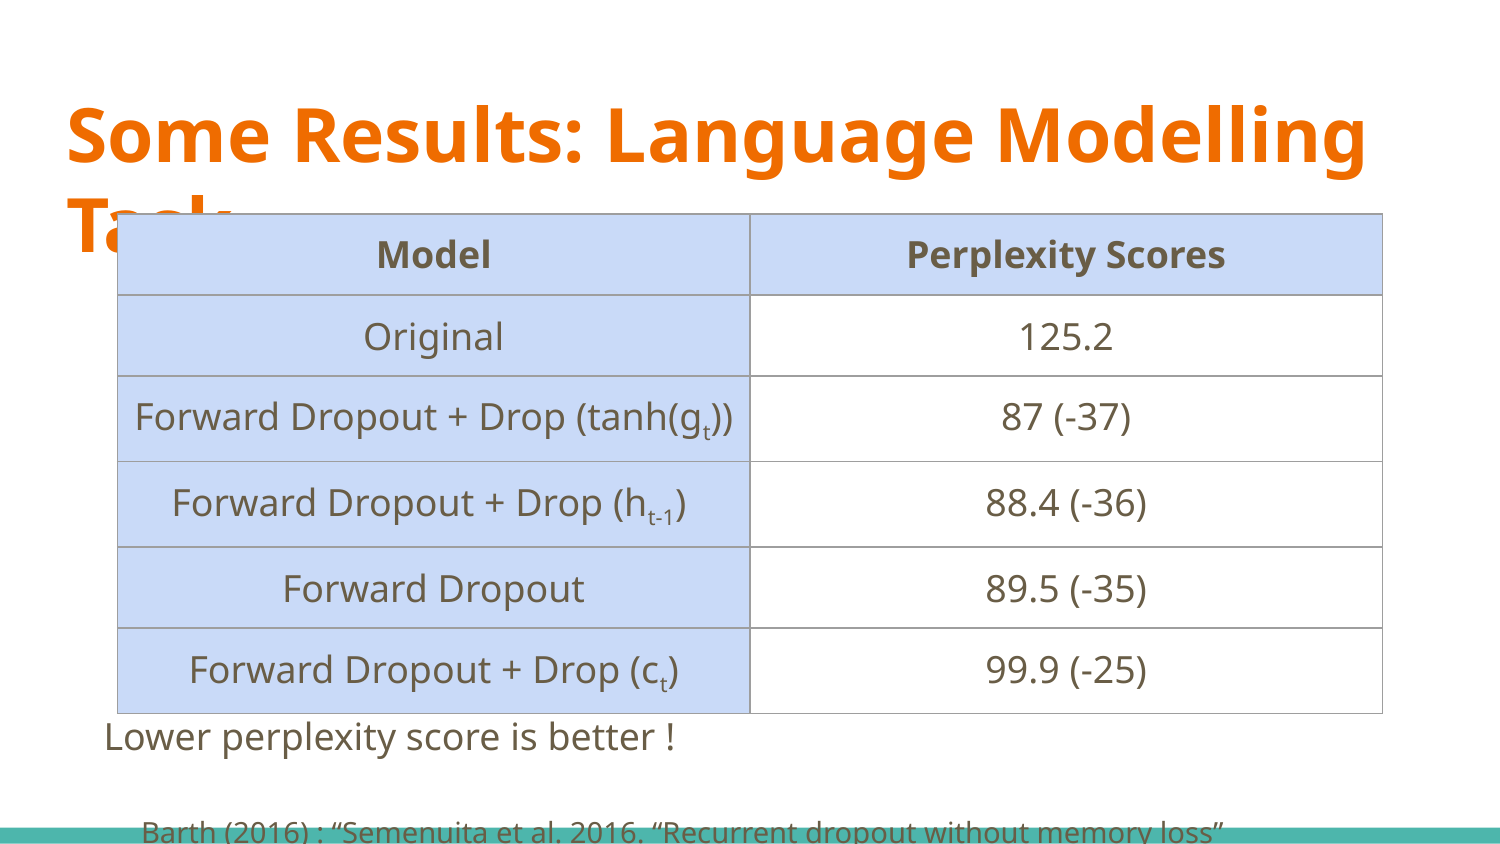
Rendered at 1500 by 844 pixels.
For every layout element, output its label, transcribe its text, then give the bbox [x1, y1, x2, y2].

table_cell 99.9 (-25) [751, 629, 1382, 713]
table_cell 125.2 [751, 296, 1382, 375]
text_box Barth (2016) : “Semenuita et al. 2016. “Recurrent dropout without memory loss” [51, 750, 1414, 844]
table_header Model [118, 215, 749, 294]
table_cell 89.5 (-35) [751, 548, 1382, 627]
list Lower perplexity score is better ! [51, 690, 1449, 779]
table_header Perplexity Scores [751, 215, 1382, 294]
table_cell Forward Dropout [118, 548, 749, 627]
table_cell Forward Dropout + Drop (tanh(gt)) [118, 377, 749, 461]
table_cell Forward Dropout + Drop (ht-1) [118, 462, 749, 546]
table_cell 87 (-37) [751, 377, 1382, 461]
table_cell Original [118, 296, 749, 375]
table_cell Forward Dropout + Drop (ct) [118, 629, 749, 713]
table_cell 88.4 (-36) [751, 462, 1382, 546]
title Some Results: Language Modelling Task [51, 72, 1449, 189]
